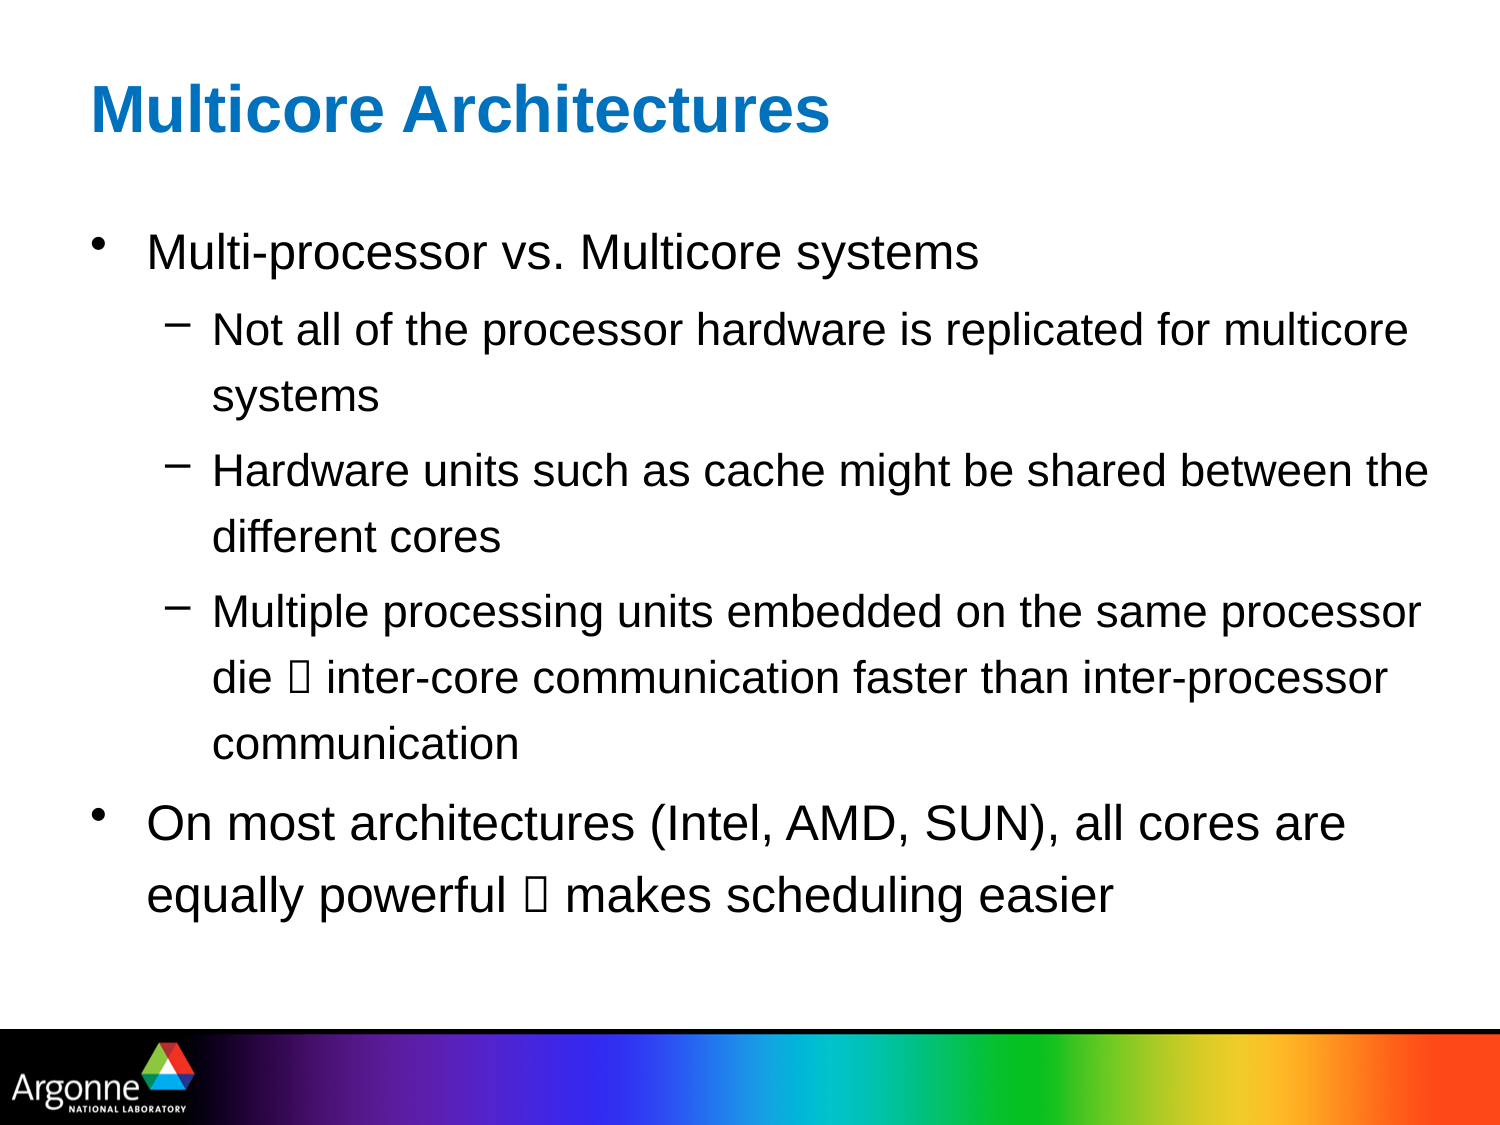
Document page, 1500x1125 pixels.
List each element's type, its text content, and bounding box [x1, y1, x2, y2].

title Multicore Architectures [75, 24, 1425, 188]
picture [0, 1029, 1500, 1125]
list Multi-processor vs. Multicore systems Not all of the processor hardware is replicated for multicore systems Hardware units such as cache might be shared between the different cores Multiple processing units embedded on the same processor die  inter-core communication faster than inter-processor communication On most architectures (Intel, AMD, SUN), all cores are equally powerful  makes scheduling easier [75, 200, 1463, 1005]
